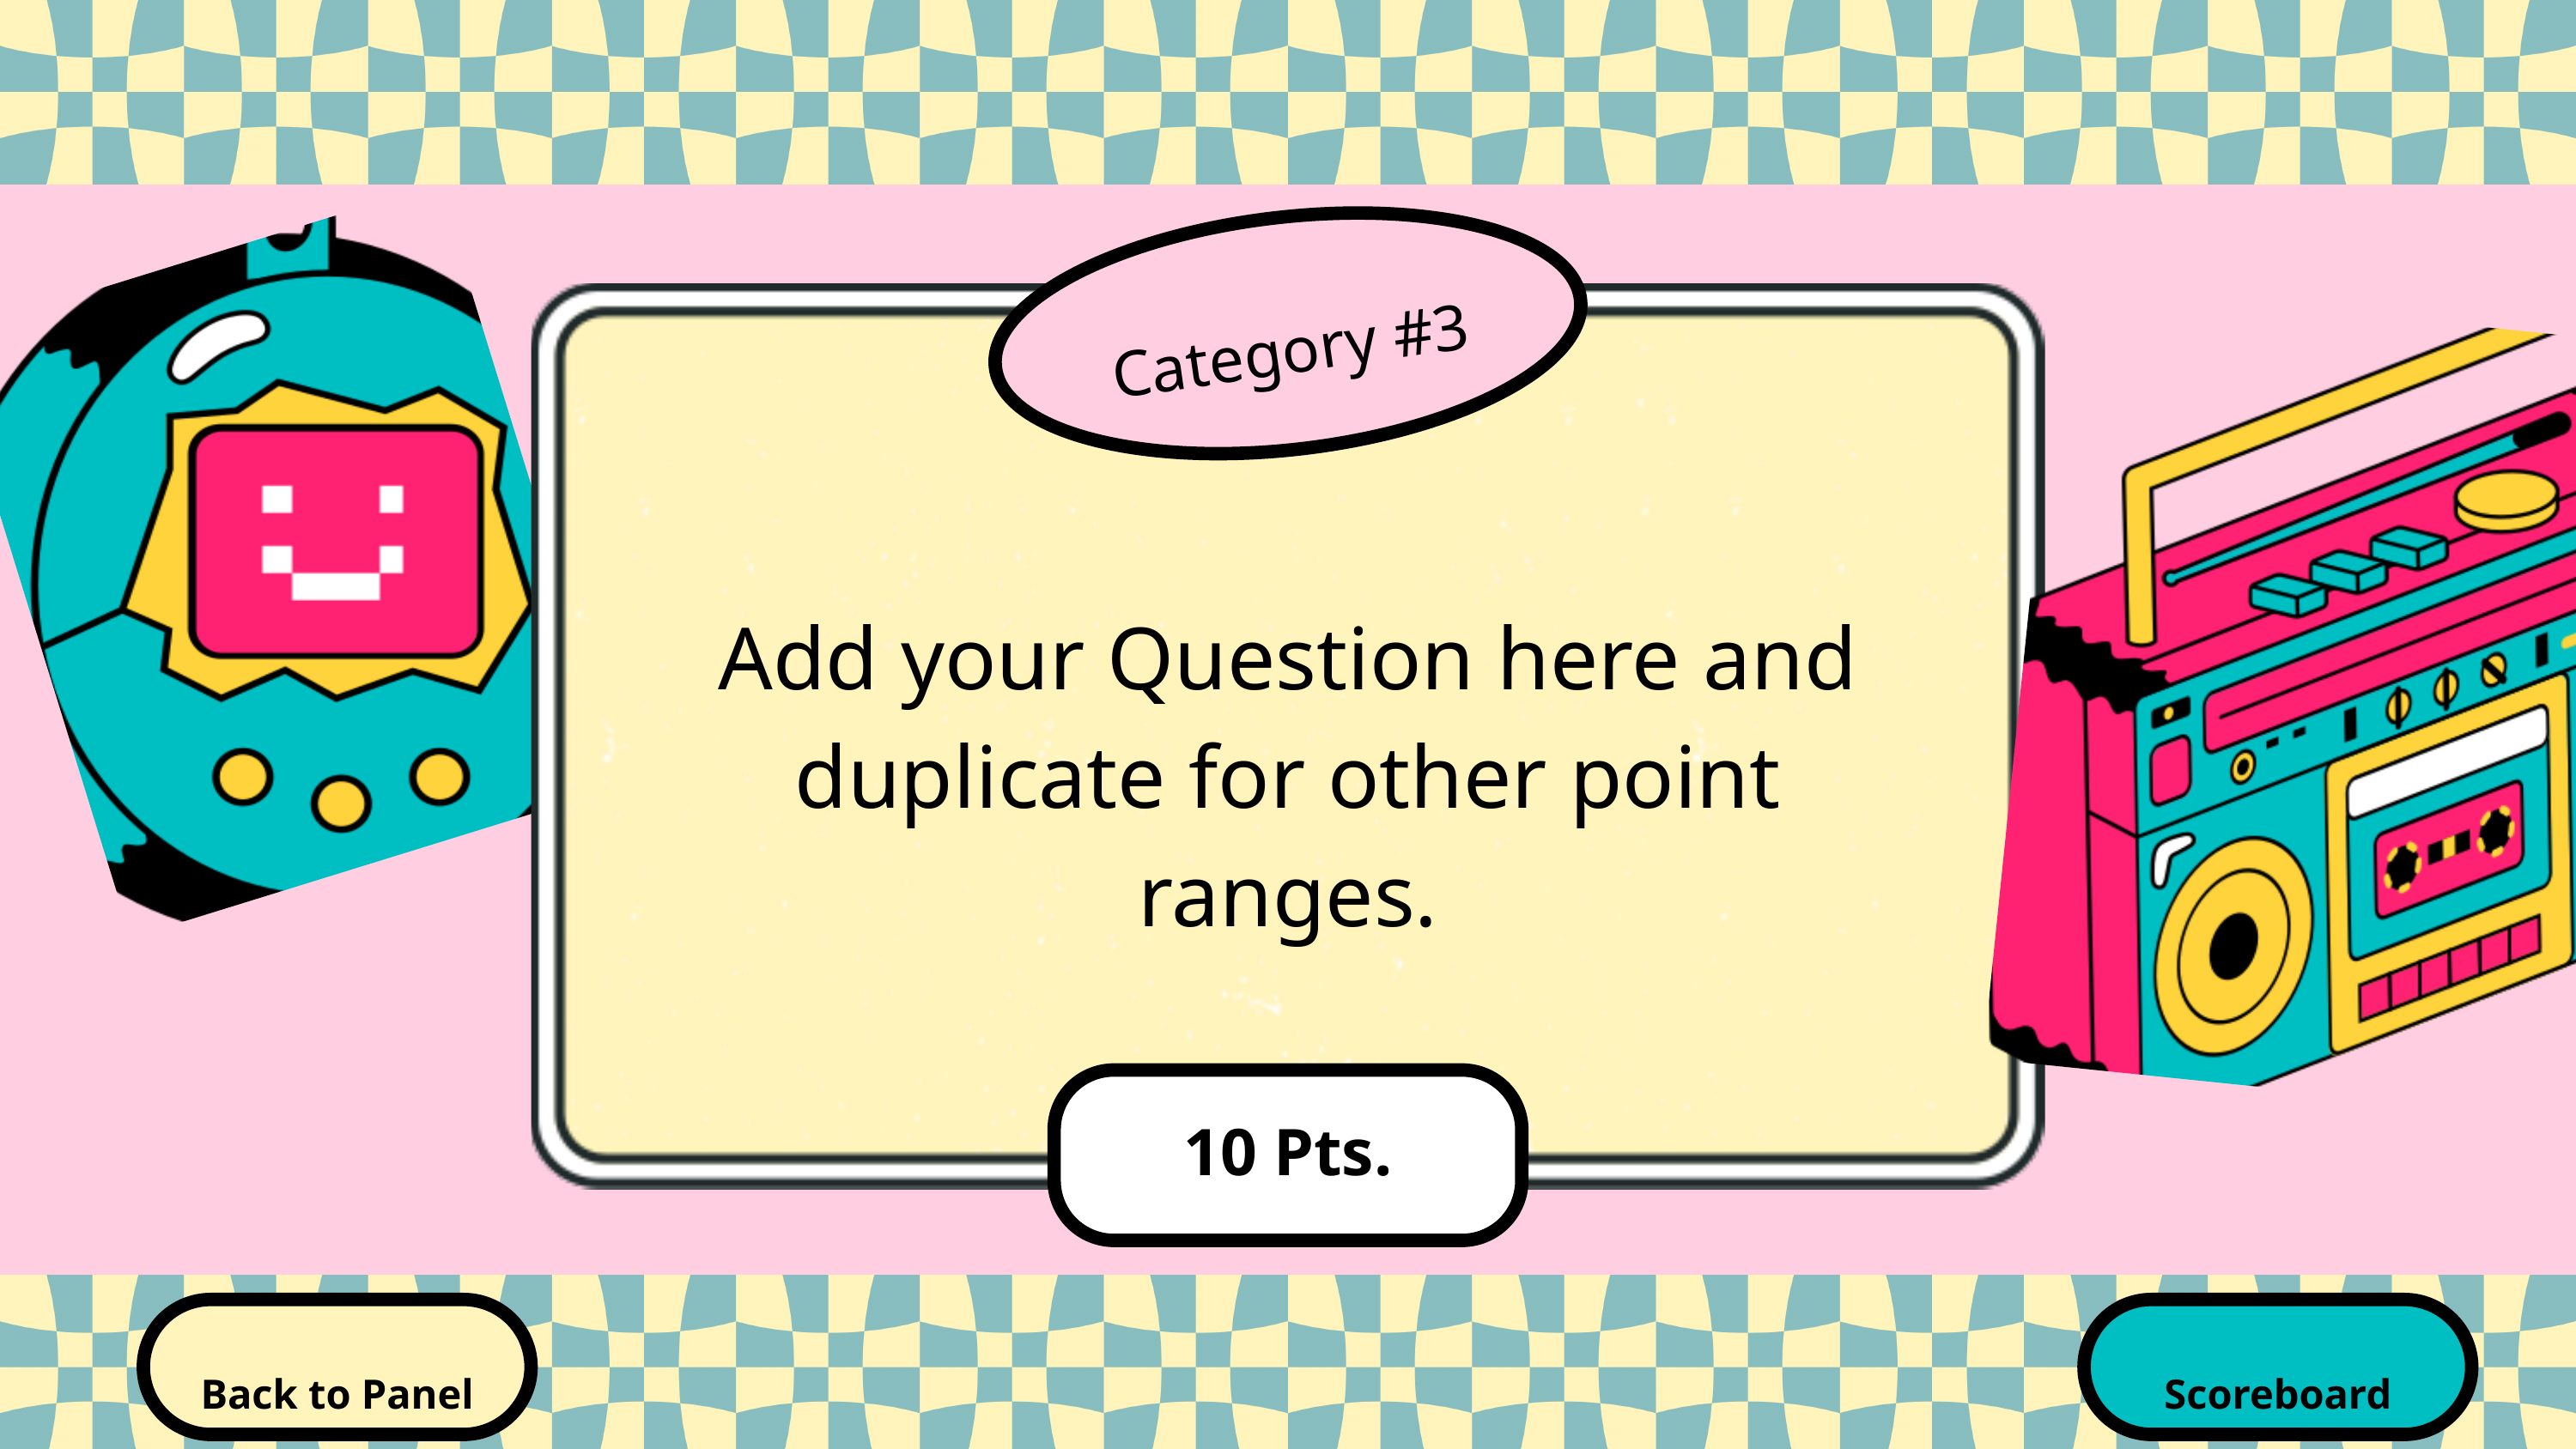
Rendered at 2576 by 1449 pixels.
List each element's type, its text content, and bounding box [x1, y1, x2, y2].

text_box Add your Question here and duplicate for other point ranges. [659, 589, 1917, 944]
text_box [0, 194, 531, 938]
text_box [0, 1275, 2576, 1449]
text_box [1983, 283, 2576, 1119]
text_box [531, 283, 2045, 1190]
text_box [1054, 1046, 1522, 1241]
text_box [920, 194, 1656, 483]
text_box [2083, 1275, 2472, 1435]
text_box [143, 1275, 532, 1435]
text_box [0, 0, 2576, 185]
